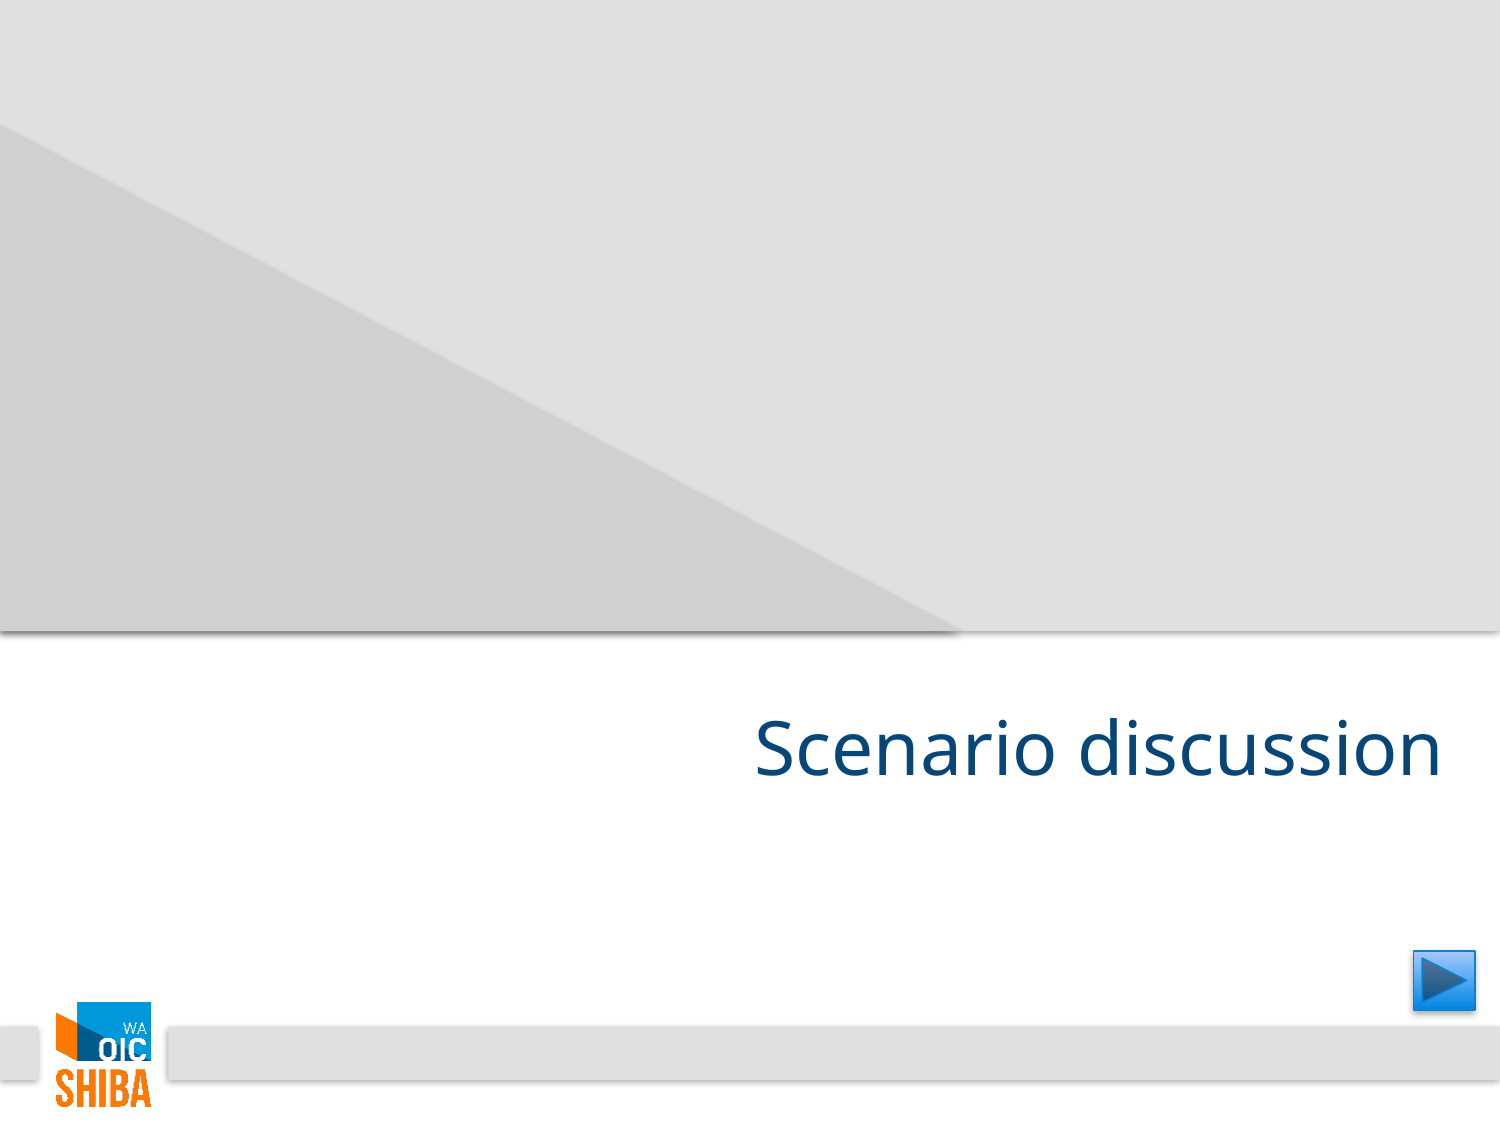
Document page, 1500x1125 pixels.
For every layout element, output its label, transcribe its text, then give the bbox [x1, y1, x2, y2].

title Scenario discussion [55, 700, 1445, 808]
text_box [1413, 950, 1476, 1011]
picture [56, 1002, 151, 1107]
